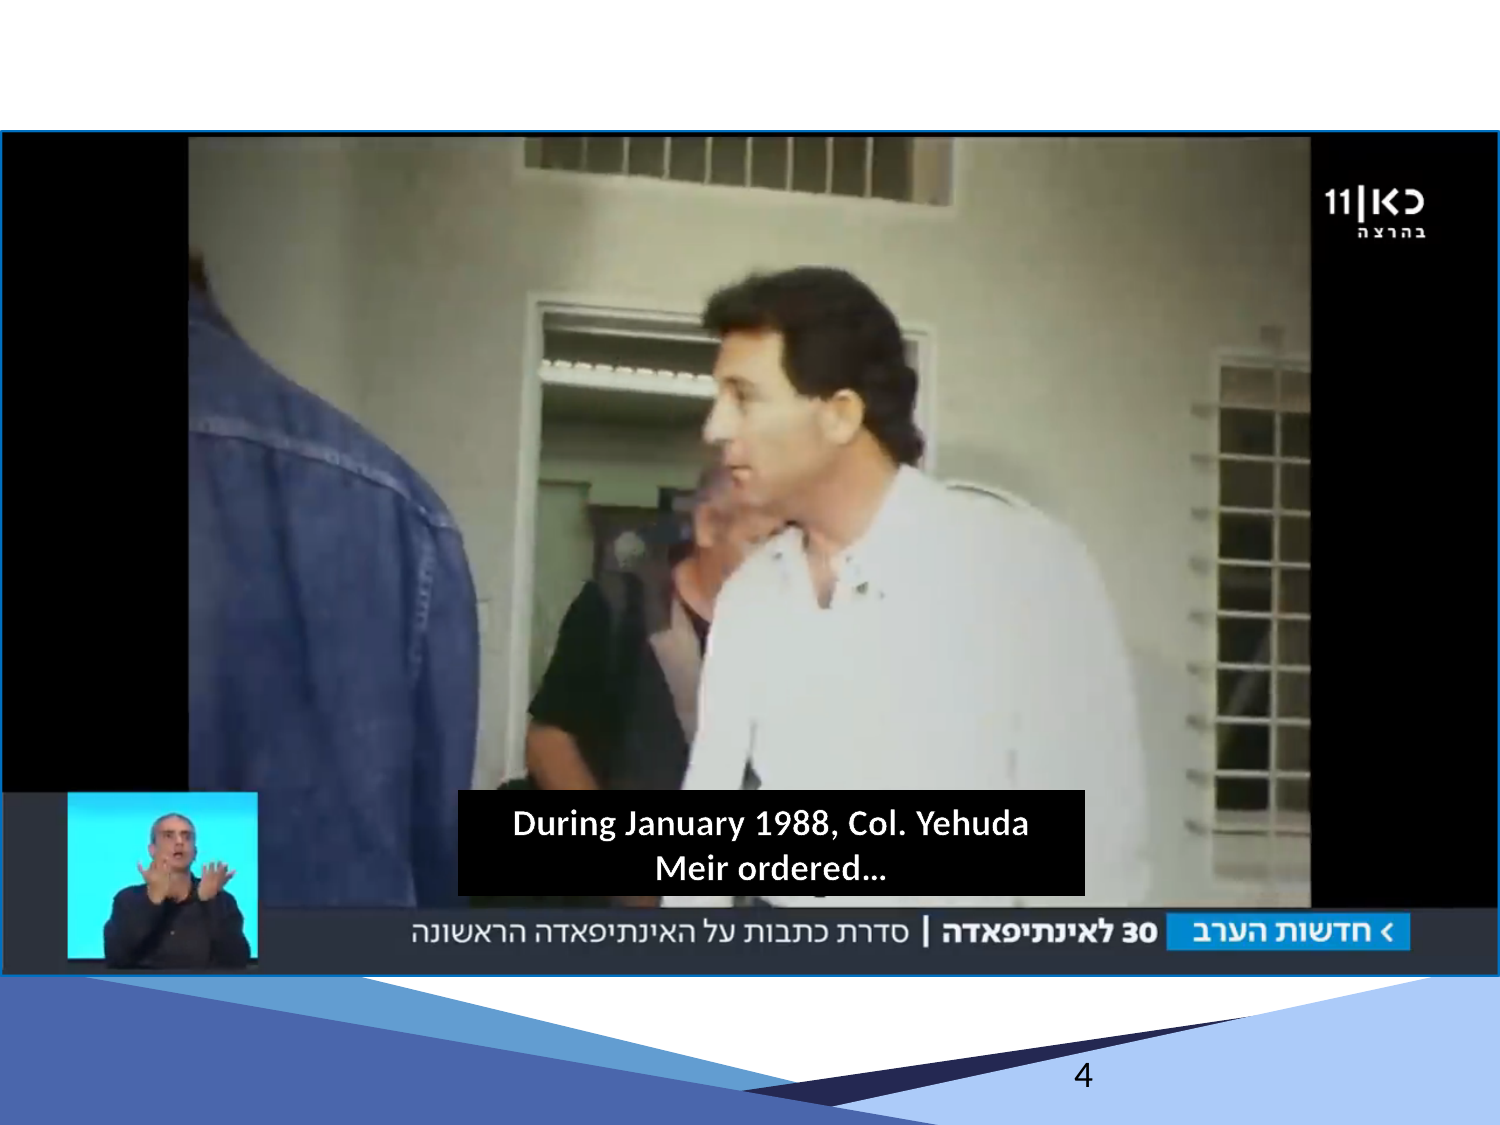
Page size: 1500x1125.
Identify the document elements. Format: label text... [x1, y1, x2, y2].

slide_number 4 [1059, 1042, 1397, 1103]
picture [0, 130, 1500, 978]
